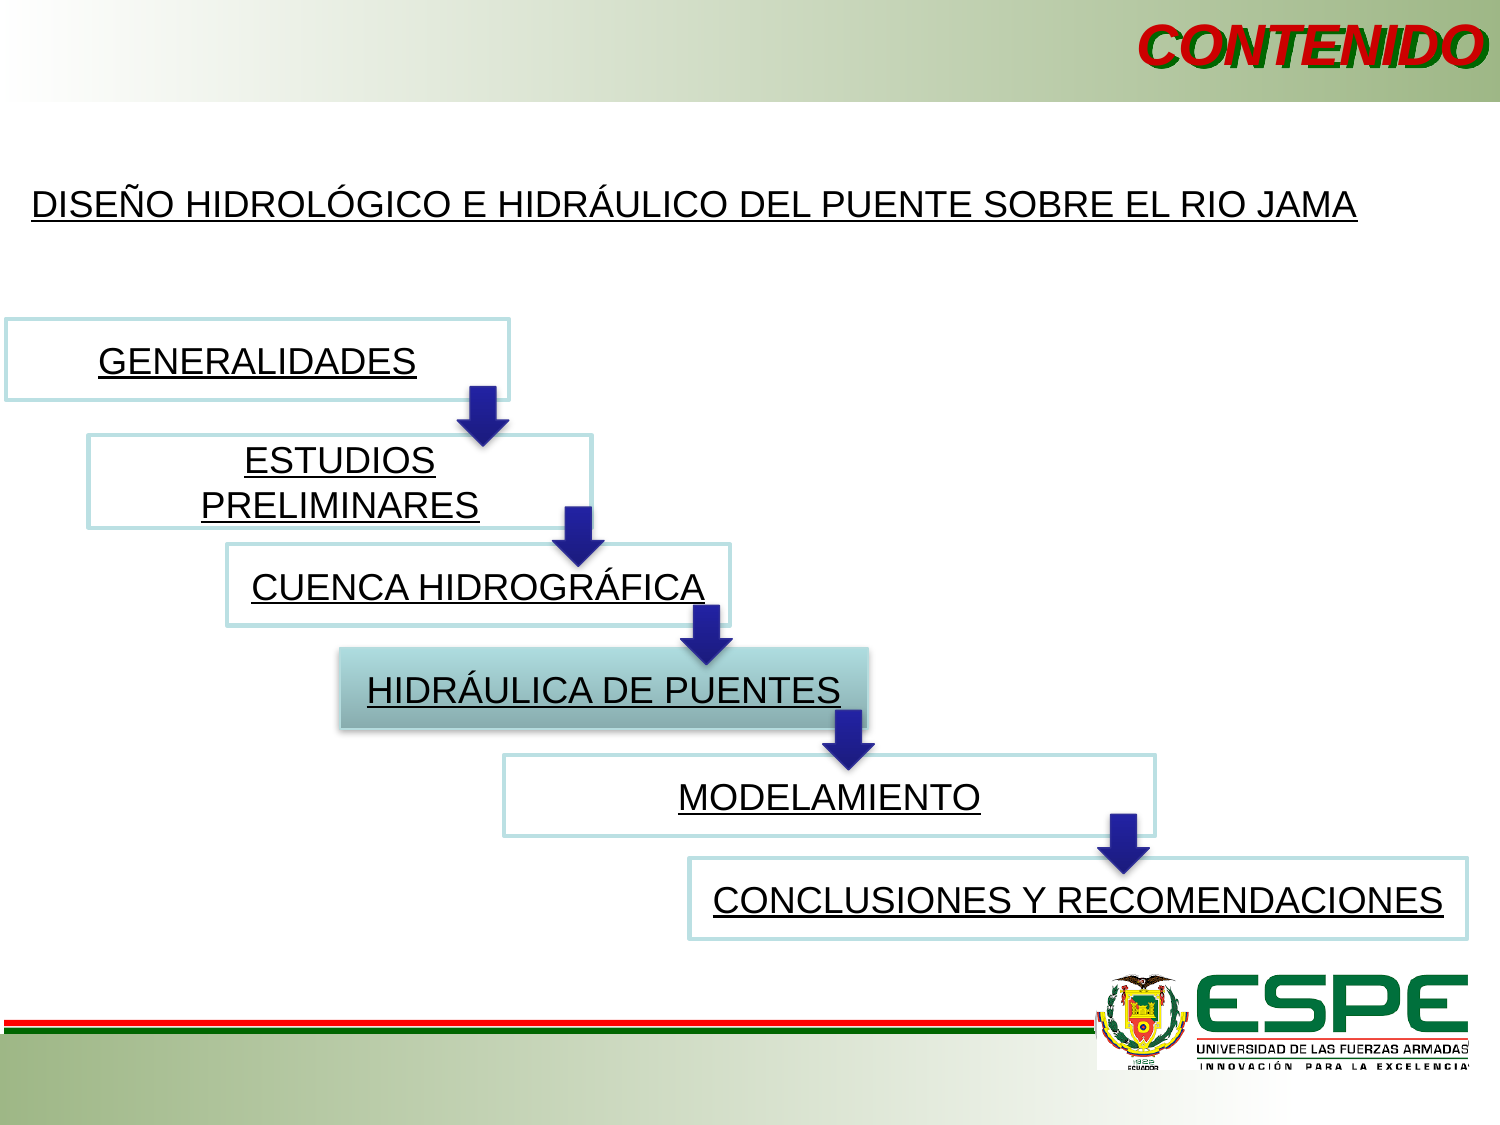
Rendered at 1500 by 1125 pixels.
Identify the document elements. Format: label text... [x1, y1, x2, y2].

text_box CUENCA HIDROGRÁFICA [225, 542, 732, 628]
text_box [822, 709, 875, 771]
text_box GENERALIDADES [4, 317, 511, 402]
text_box [456, 385, 510, 447]
text_box [1097, 813, 1150, 875]
picture [1057, 964, 1500, 1093]
text_box CONCLUSIONES Y RECOMENDACIONES [687, 856, 1469, 941]
text_box [551, 506, 605, 567]
text_box HIDRÁULICA DE PUENTES [339, 647, 869, 730]
text_box MODELAMIENTO [502, 753, 1157, 838]
text_box [679, 604, 733, 666]
text_box DISEÑO HIDROLÓGICO E HIDRÁULICO DEL PUENTE SOBRE EL RIO JAMA [16, 172, 1490, 233]
title CONTENIDO [5, 0, 1500, 114]
text_box ESTUDIOS PRELIMINARES [86, 433, 594, 530]
